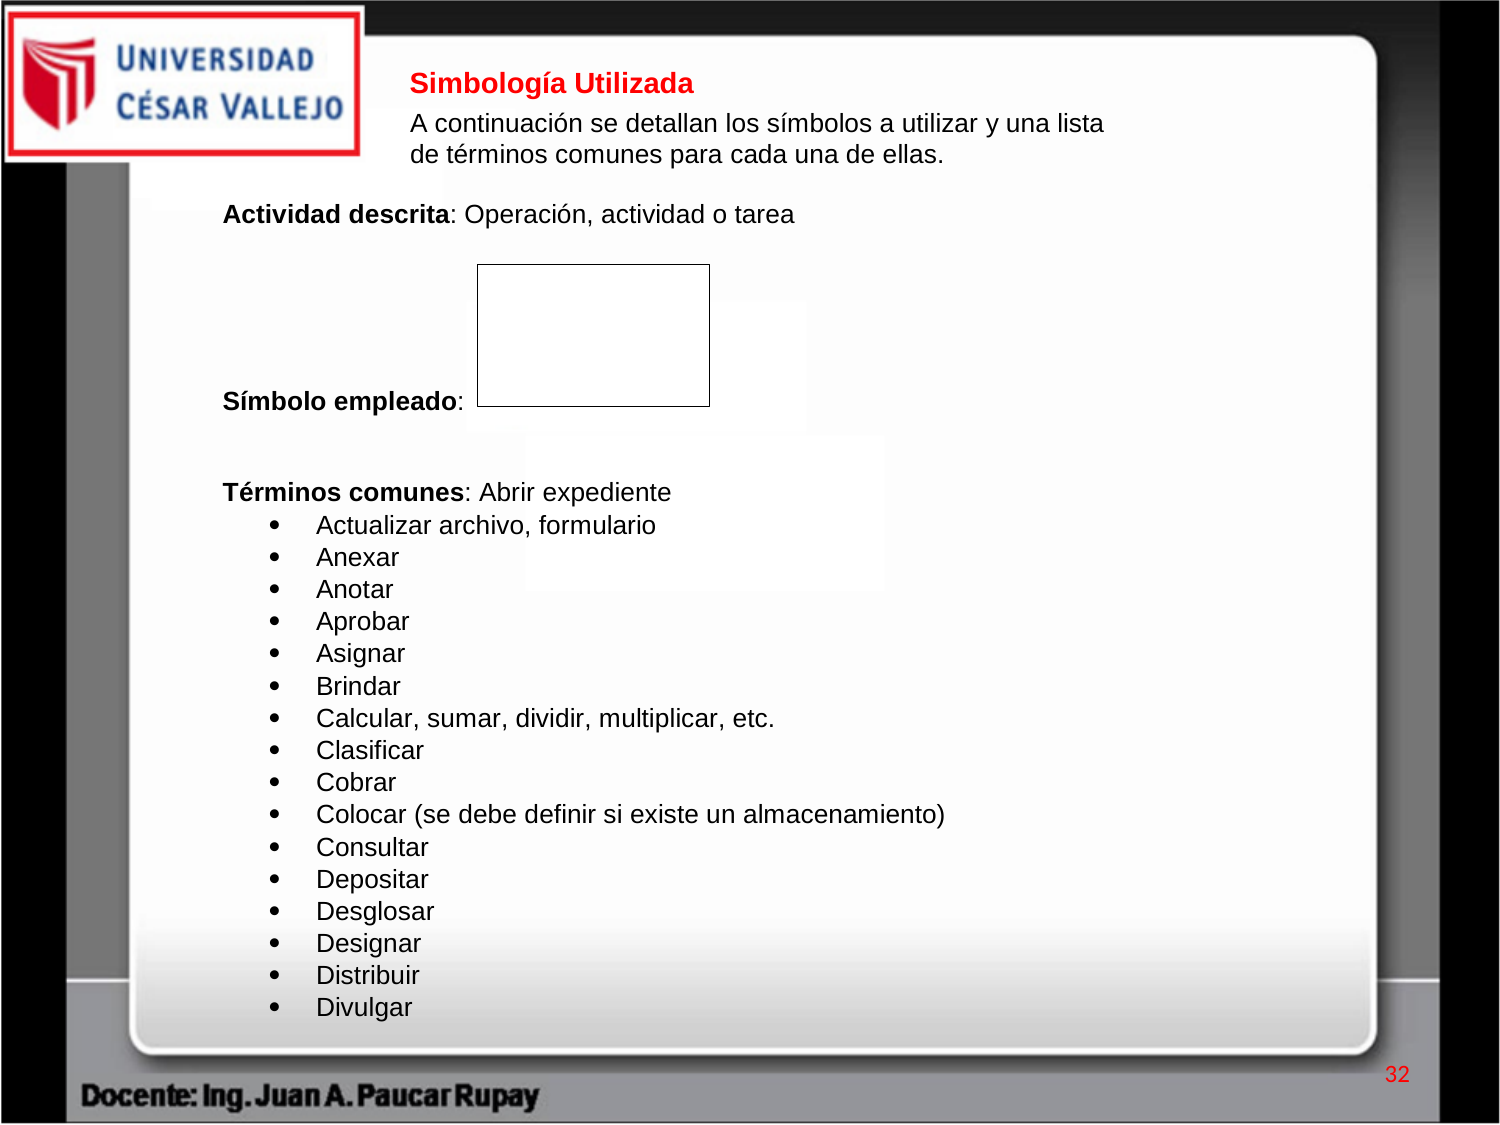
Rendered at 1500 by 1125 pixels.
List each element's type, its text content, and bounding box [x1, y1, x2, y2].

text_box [222, 34, 1360, 1125]
picture [0, 0, 1500, 1125]
slide_number 32 [1365, 1042, 1425, 1103]
